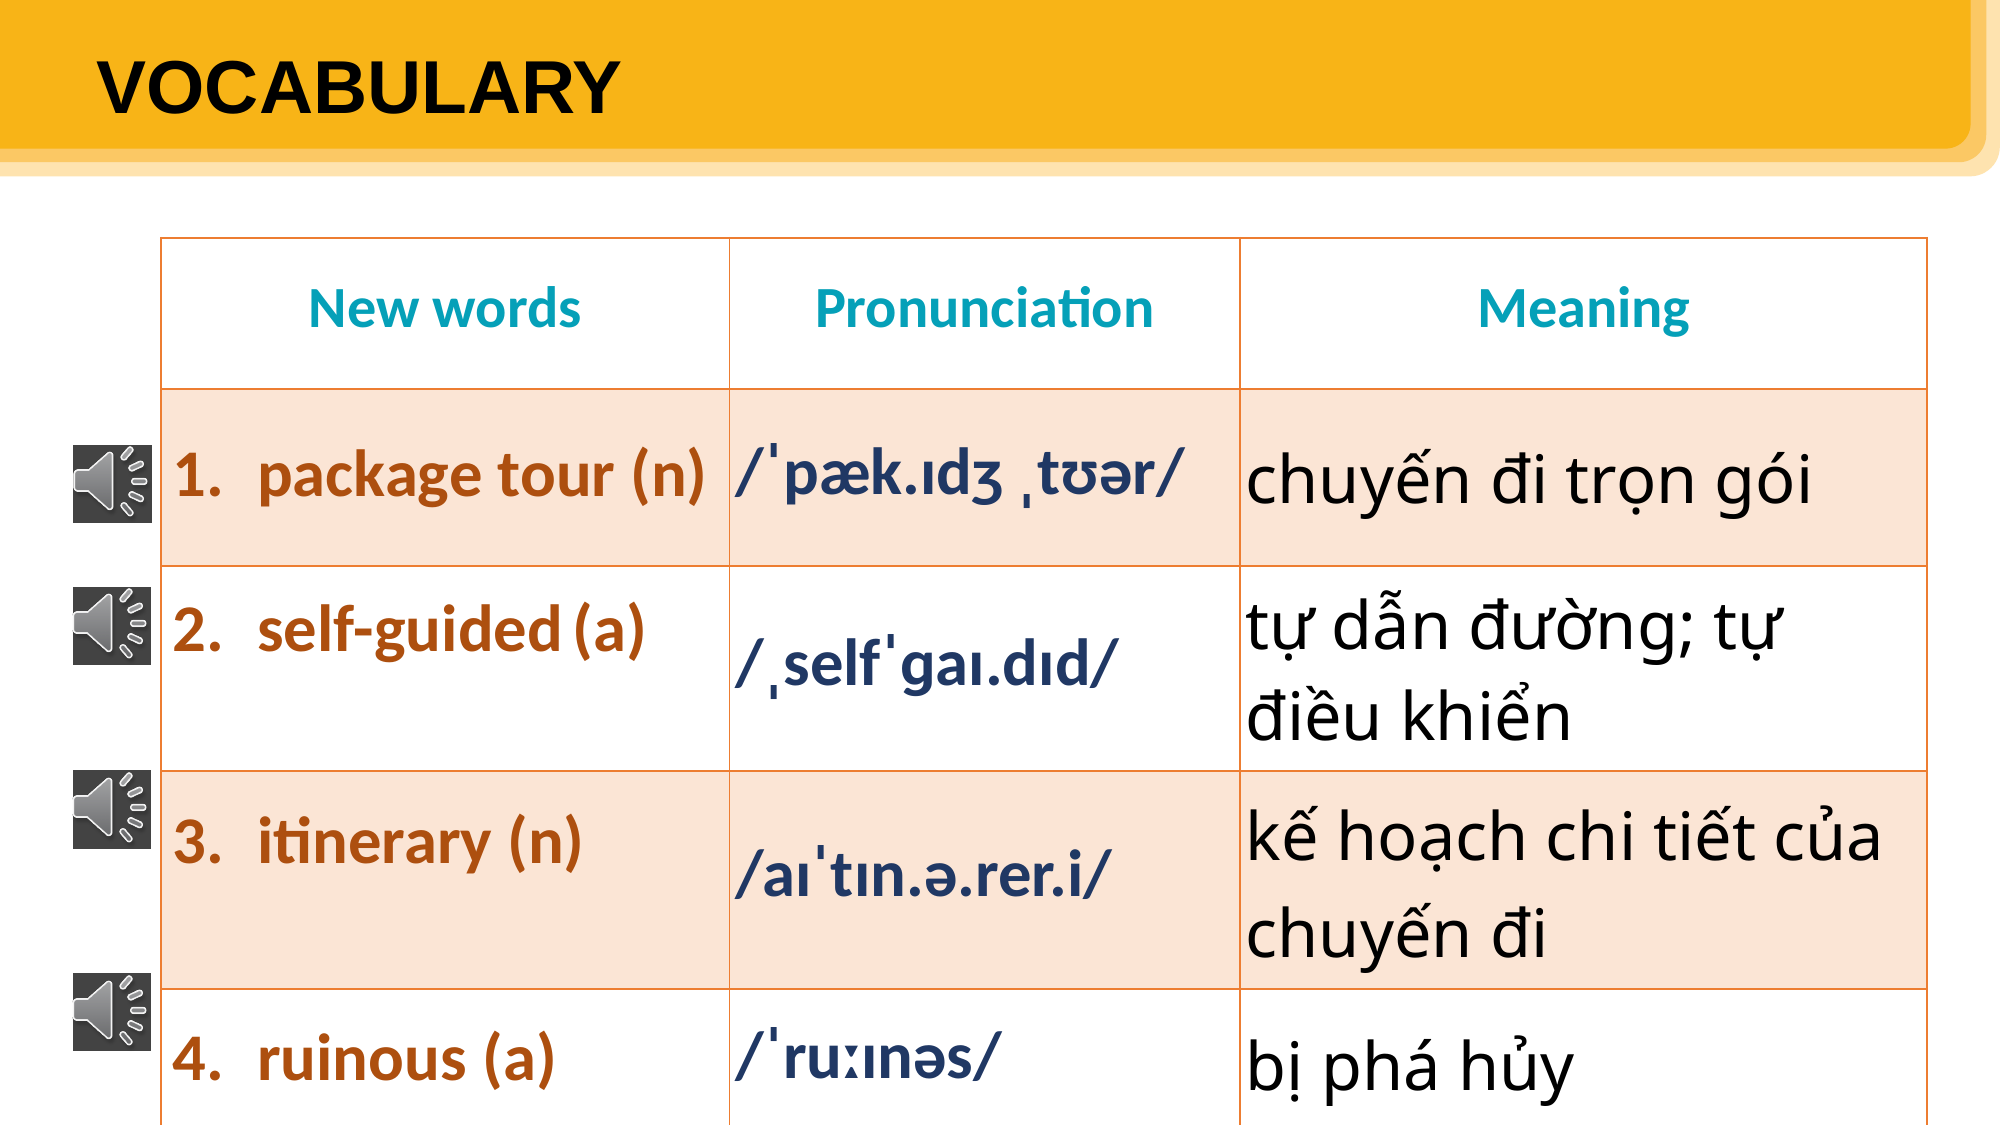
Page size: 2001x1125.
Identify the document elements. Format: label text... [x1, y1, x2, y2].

table_cell /ˌselfˈɡaɪ.dɪd/ [730, 567, 1239, 770]
table_cell package tour (n) [162, 390, 729, 565]
picture [72, 443, 153, 524]
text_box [0, 0, 2000, 177]
table_cell chuyến đi trọn gói [1241, 390, 1926, 565]
table_cell /ˈpæk.ɪdʒ ˌtʊər/ [730, 390, 1239, 565]
table_header Meaning [1241, 239, 1926, 388]
table_header New words [162, 239, 729, 388]
picture [71, 585, 152, 666]
table_cell ruinous (a) [162, 990, 729, 1125]
picture [71, 972, 152, 1053]
table_cell itinerary (n) [162, 772, 729, 988]
table_cell self-guided (a) [162, 567, 729, 770]
table_header Pronunciation [730, 239, 1239, 388]
table_cell kế hoạch chi tiết của chuyến đi [1241, 772, 1926, 988]
picture [71, 769, 152, 850]
table_cell tự dẫn đường; tự điều khiển [1241, 567, 1926, 770]
table_cell /aɪˈtɪn.ə.rer.i/ [730, 772, 1239, 988]
table_cell /ˈruːɪnəs/ [730, 990, 1239, 1125]
table_cell bị phá hủy [1241, 990, 1926, 1125]
